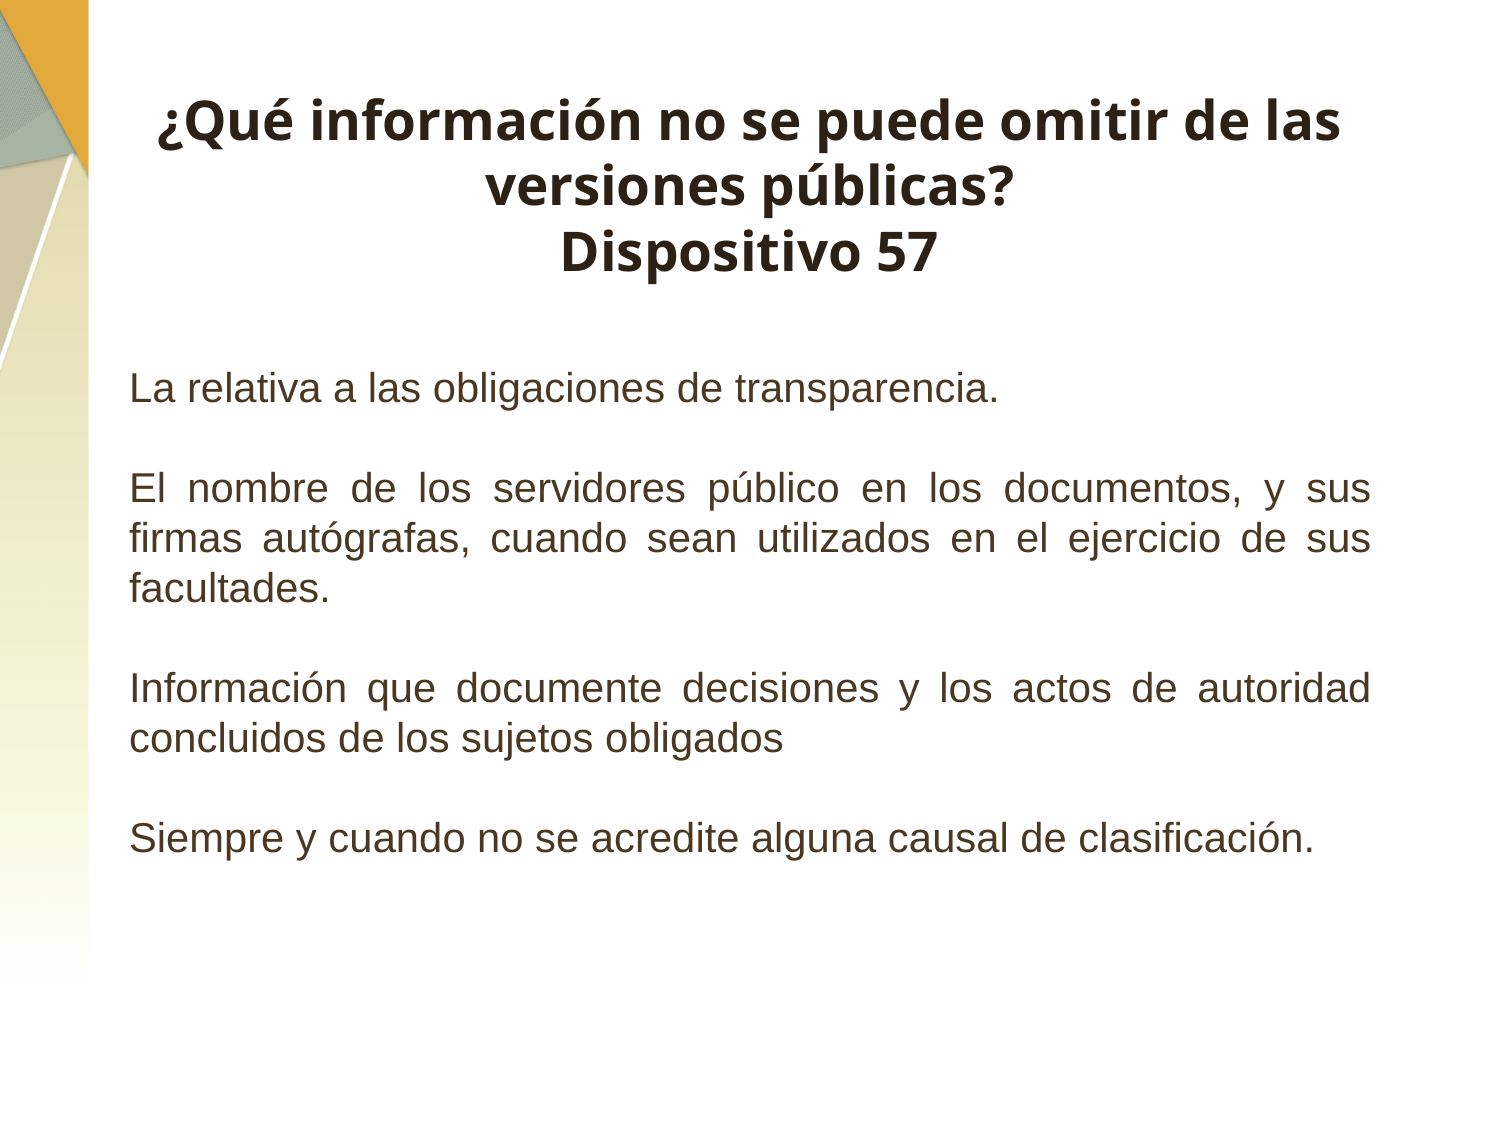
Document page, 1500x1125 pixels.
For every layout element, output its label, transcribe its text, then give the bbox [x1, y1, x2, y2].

picture [0, 0, 88, 985]
subtitle La relativa a las obligaciones de transparencia. El nombre de los servidores público en los documentos, y sus firmas autógrafas, cuando sean utilizados en el ejercicio de sus facultades. Información que documente decisiones y los actos de autoridad concluidos de los sujetos obligados Siempre y cuando no se acredite alguna causal de clasificación. [114, 353, 1388, 875]
title ¿Qué información no se puede omitir de las versiones públicas? Dispositivo 57 [112, 78, 1388, 291]
